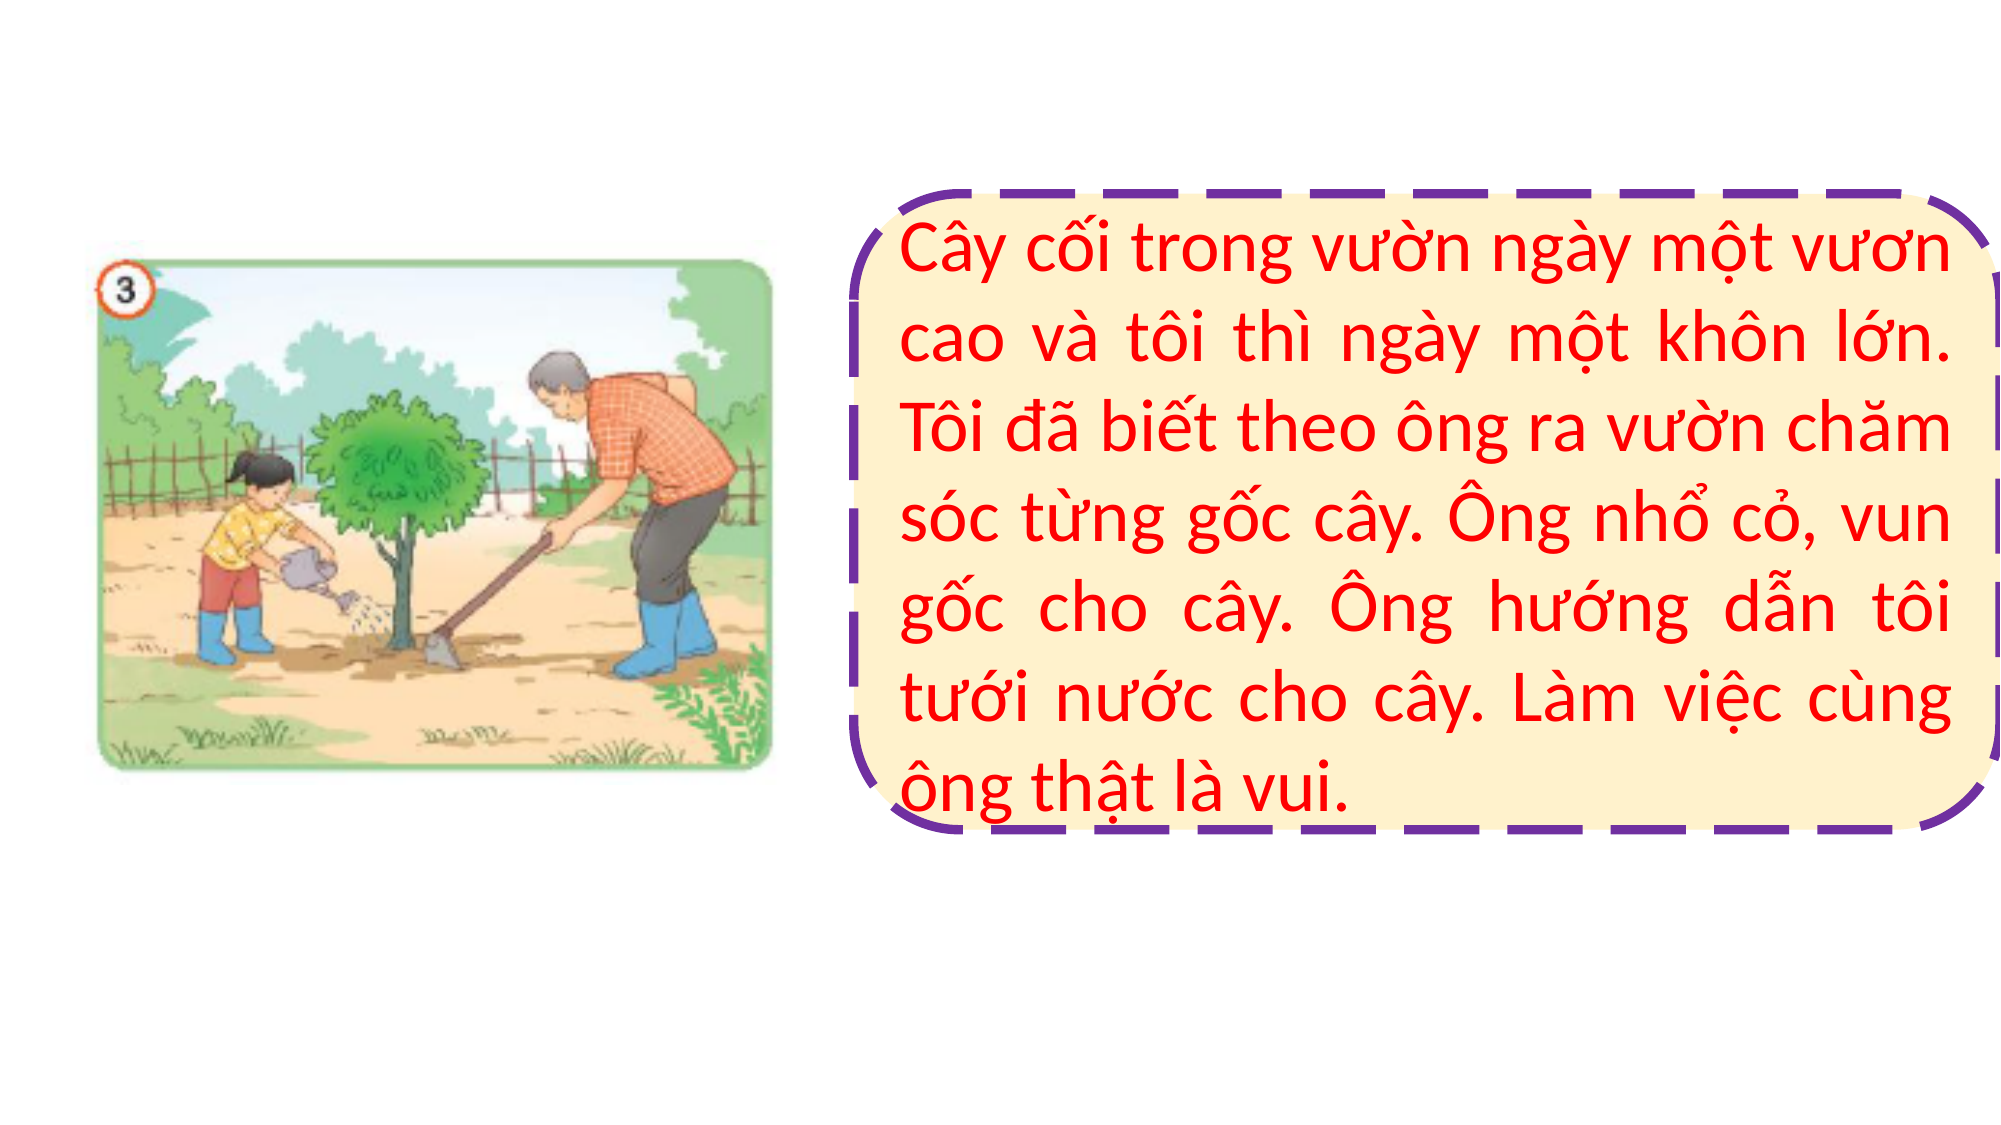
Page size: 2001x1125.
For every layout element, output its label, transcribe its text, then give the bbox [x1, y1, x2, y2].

text_box Cây cối trong vườn ngày một vươn cao và tôi thì ngày một khôn lớn. Tôi đã biết theo ông ra vườn chăm sóc từng gốc cây. Ông nhổ cỏ, vun gốc cho cây. Ông hướng dẫn tôi tưới nước cho cây. Làm việc cùng ông thật là vui. [852, 192, 2000, 831]
picture [78, 240, 782, 785]
